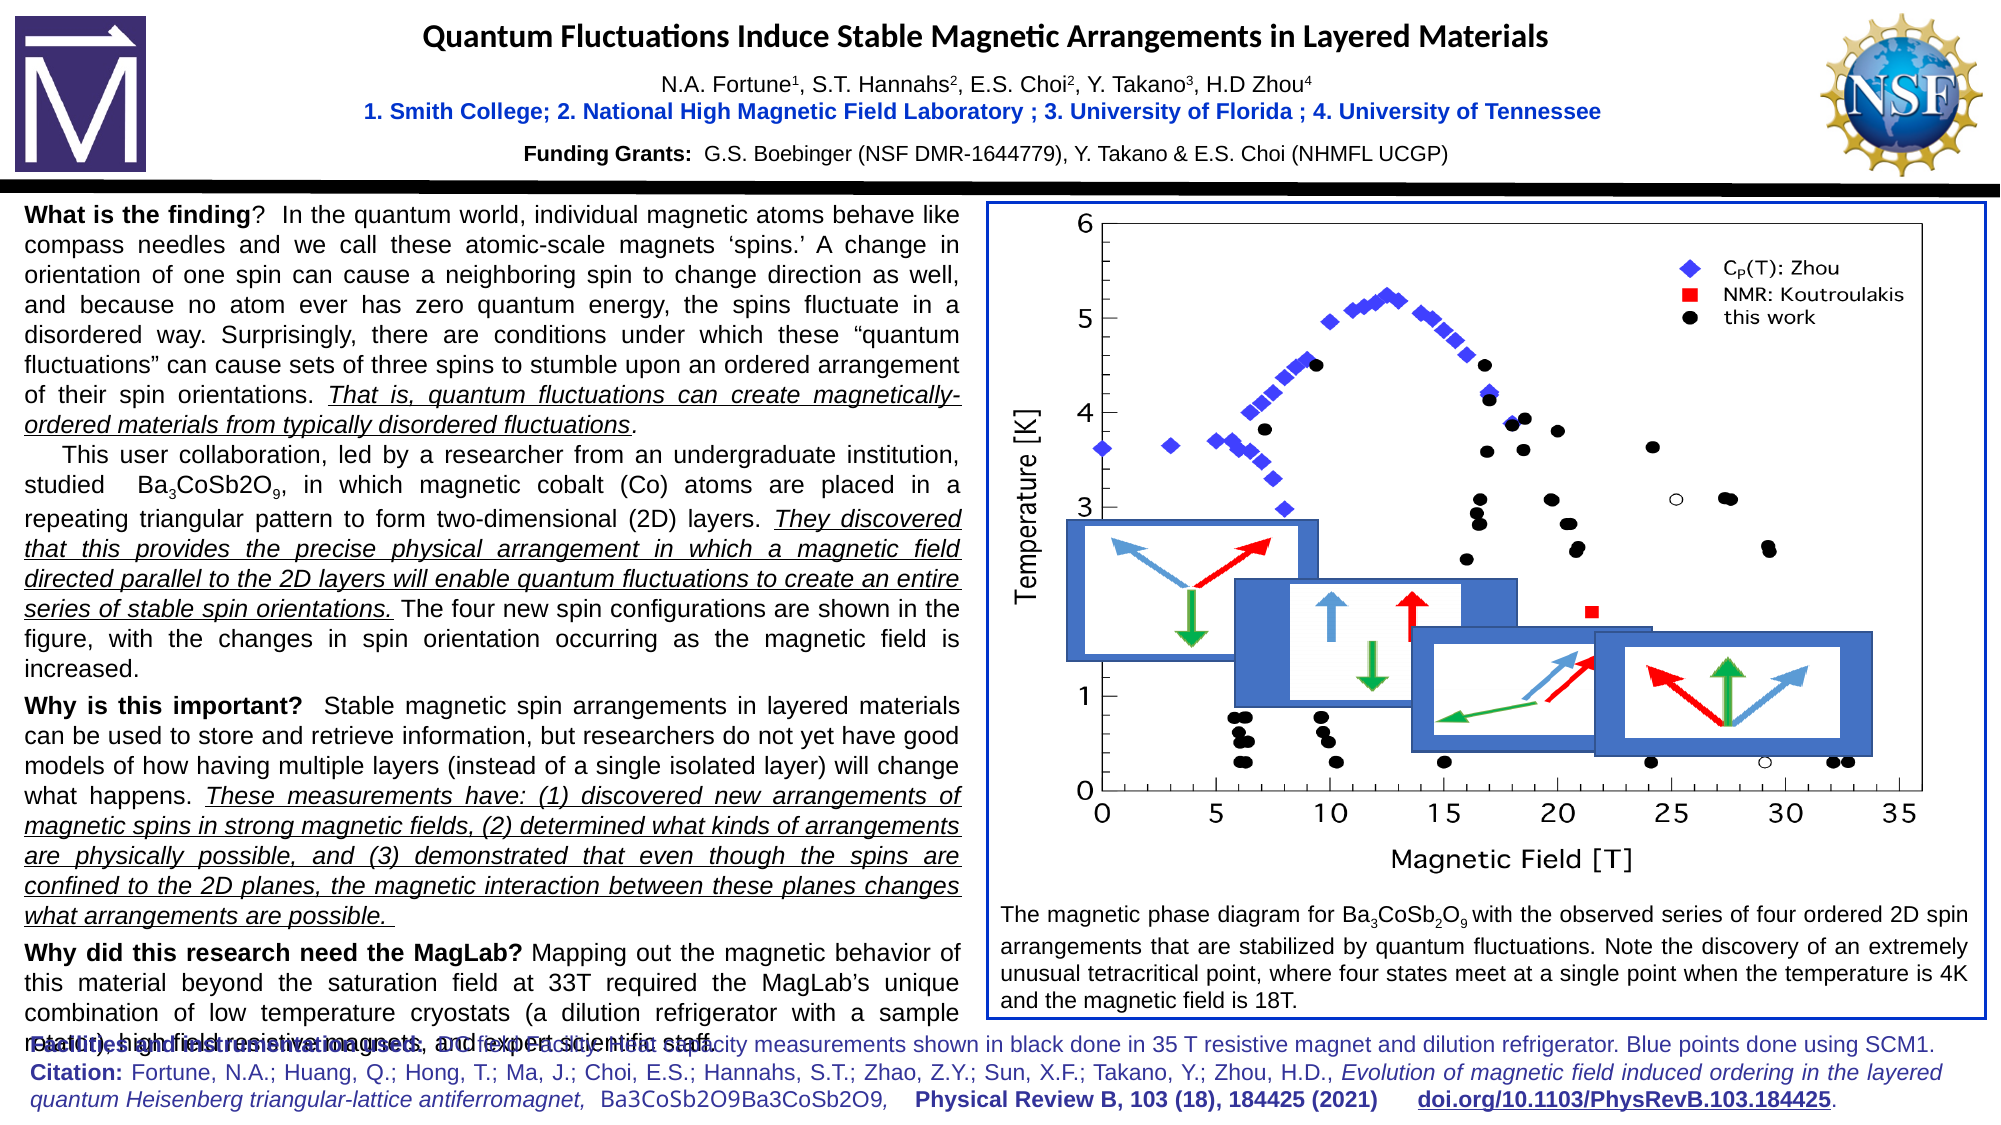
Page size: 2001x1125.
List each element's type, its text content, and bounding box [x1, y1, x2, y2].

picture [1817, 10, 1985, 179]
text_box Quantum Fluctuations Induce Stable Magnetic Arrangements in Layered Materials N.A. Fortune1, S.T. Hannahs2, E.S. Choi2, Y. Takano3, H.D Zhou4 1. Smith College; 2. National High Magnetic Field Laboratory ; 3. University of Florida ; 4. University of Tennessee Funding Grants: G.S. Boebinger (NSF DMR-1644779), Y. Takano & E.S. Choi (NHMFL UCGP) [205, 6, 1768, 173]
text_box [1411, 626, 1652, 752]
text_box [1235, 578, 1518, 707]
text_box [1066, 519, 1319, 661]
picture [1007, 204, 1935, 881]
text_box The magnetic phase diagram for Ba3CoSb2O9 with the observed series of four ordered 2D spin arrangements that are stabilized by quantum fluctuations. Note the discovery of an extremely unusual tetracritical point, where four states meet at a single point when the temperature is 4K and the magnetic field is 18T. [985, 892, 1984, 1021]
text_box [942, 541, 993, 592]
picture [14, 16, 146, 172]
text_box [1594, 631, 1873, 756]
text_box [987, 202, 1986, 1019]
text_box What is the finding? In the quantum world, individual magnetic atoms behave like compass needles and we call these atomic-scale magnets ‘spins.’ A change in orientation of one spin can cause a neighboring spin to change direction as well, and because no atom ever has zero quantum energy, the spins fluctuate in a disordered way. Surprisingly, there are conditions under which these “quantum fluctuations” can cause sets of three spins to stumble upon an ordered arrangement of their spin orientations. That is, quantum fluctuations can create magnetically-ordered materials from typically disordered fluctuations. This user collaboration, led by a researcher from an undergraduate institution, studied Ba3CoSb2O9, in which magnetic cobalt (Co) atoms are placed in a repeating triangular pattern to form two-dimensional (2D) layers. They discovered that this provides the precise physical arrangement in which a magnetic field directed parallel to the 2D layers will enable quantum fluctuations to create an entire series of stable spin orientations. The four new spin configurations are shown in the figure, with the changes in spin orientation occurring as the magnetic field is increased. Why is this important? Stable magnetic spin arrangements in layered materials can be used to store and retrieve information, but researchers do not yet have good models of how having multiple layers (instead of a single isolated layer) will change what happens. These measurements have: (1) discovered new arrangements of magnetic spins in strong magnetic fields, (2) determined what kinds of arrangements are physically possible, and (3) demonstrated that even though the spins are confined to the 2D planes, the magnetic interaction between these planes changes what arrangements are possible. Why did this research need the MagLab? Mapping out the magnetic behavior of this material beyond the saturation field at 33T required the MagLab’s unique combination of low temperature cryostats (a dilution refrigerator with a sample rotator), high field resistive magnets, and expert scientific staff. [9, 191, 977, 1064]
text_box Facilities and instrumentation used: DC field Facility. Heat capacity measurements shown in black done in 35 T resistive magnet and dilution refrigerator. Blue points done using SCM1. Citation: Fortune, N.A.; Huang, Q.; Hong, T.; Ma, J.; Choi, E.S.; Hannahs, S.T.; Zhao, Z.Y.; Sun, X.F.; Takano, Y.; Zhou, H.D., Evolution of magnetic field induced ordering in the layered quantum Heisenberg triangular-lattice antiferromagnet, Ba3CoSb2O9Ba3CoSb2O9, Physical Review B, 103 (18), 184425 (2021) doi.org/10.1103/PhysRevB.103.184425. [15, 1022, 1958, 1120]
